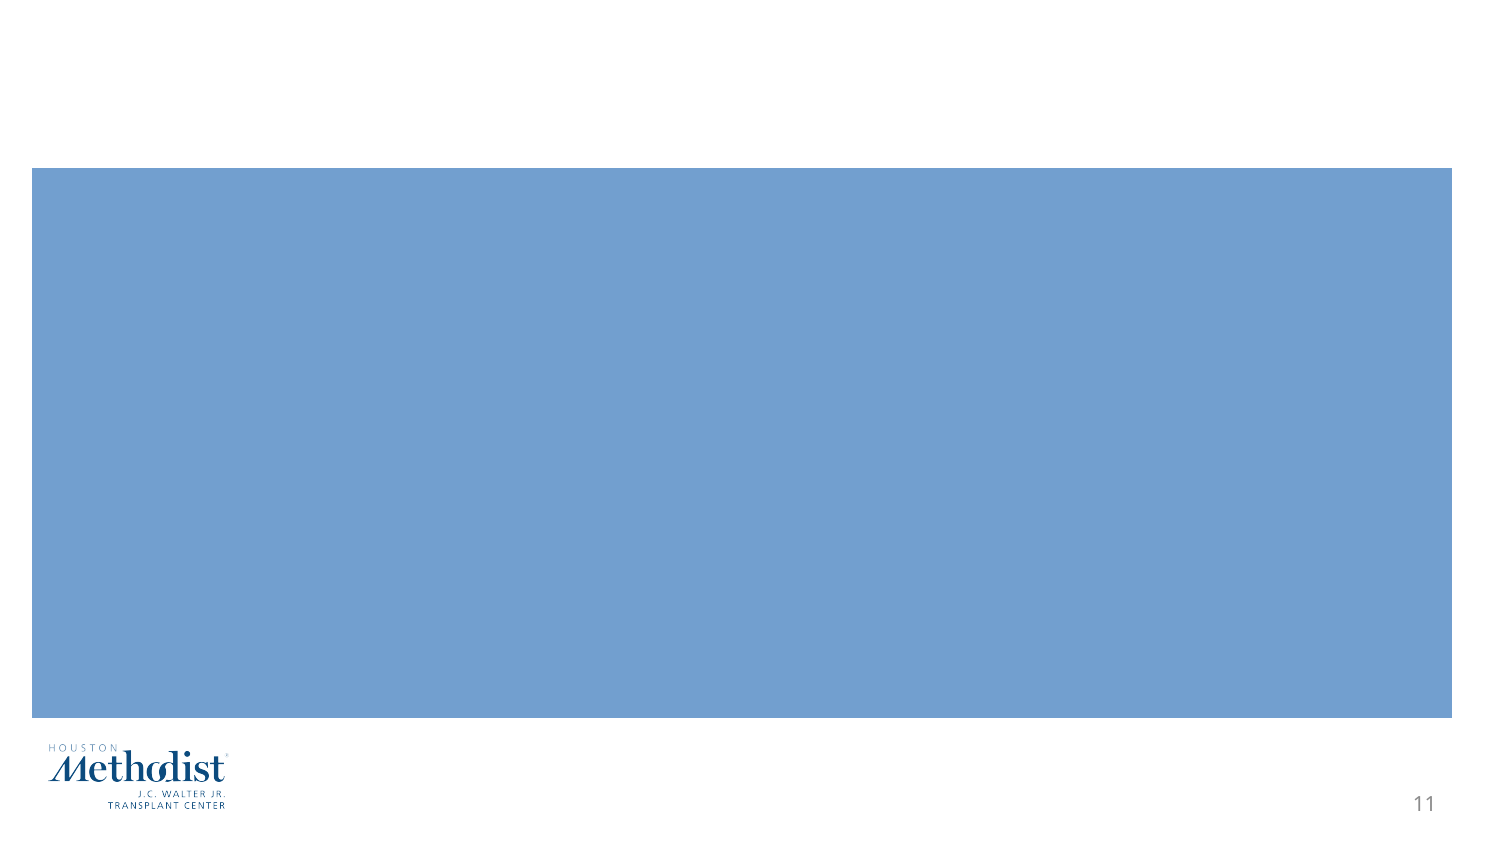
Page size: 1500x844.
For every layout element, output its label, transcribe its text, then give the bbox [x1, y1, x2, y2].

slide_number 11 [1066, 782, 1452, 828]
picture [48, 744, 229, 809]
